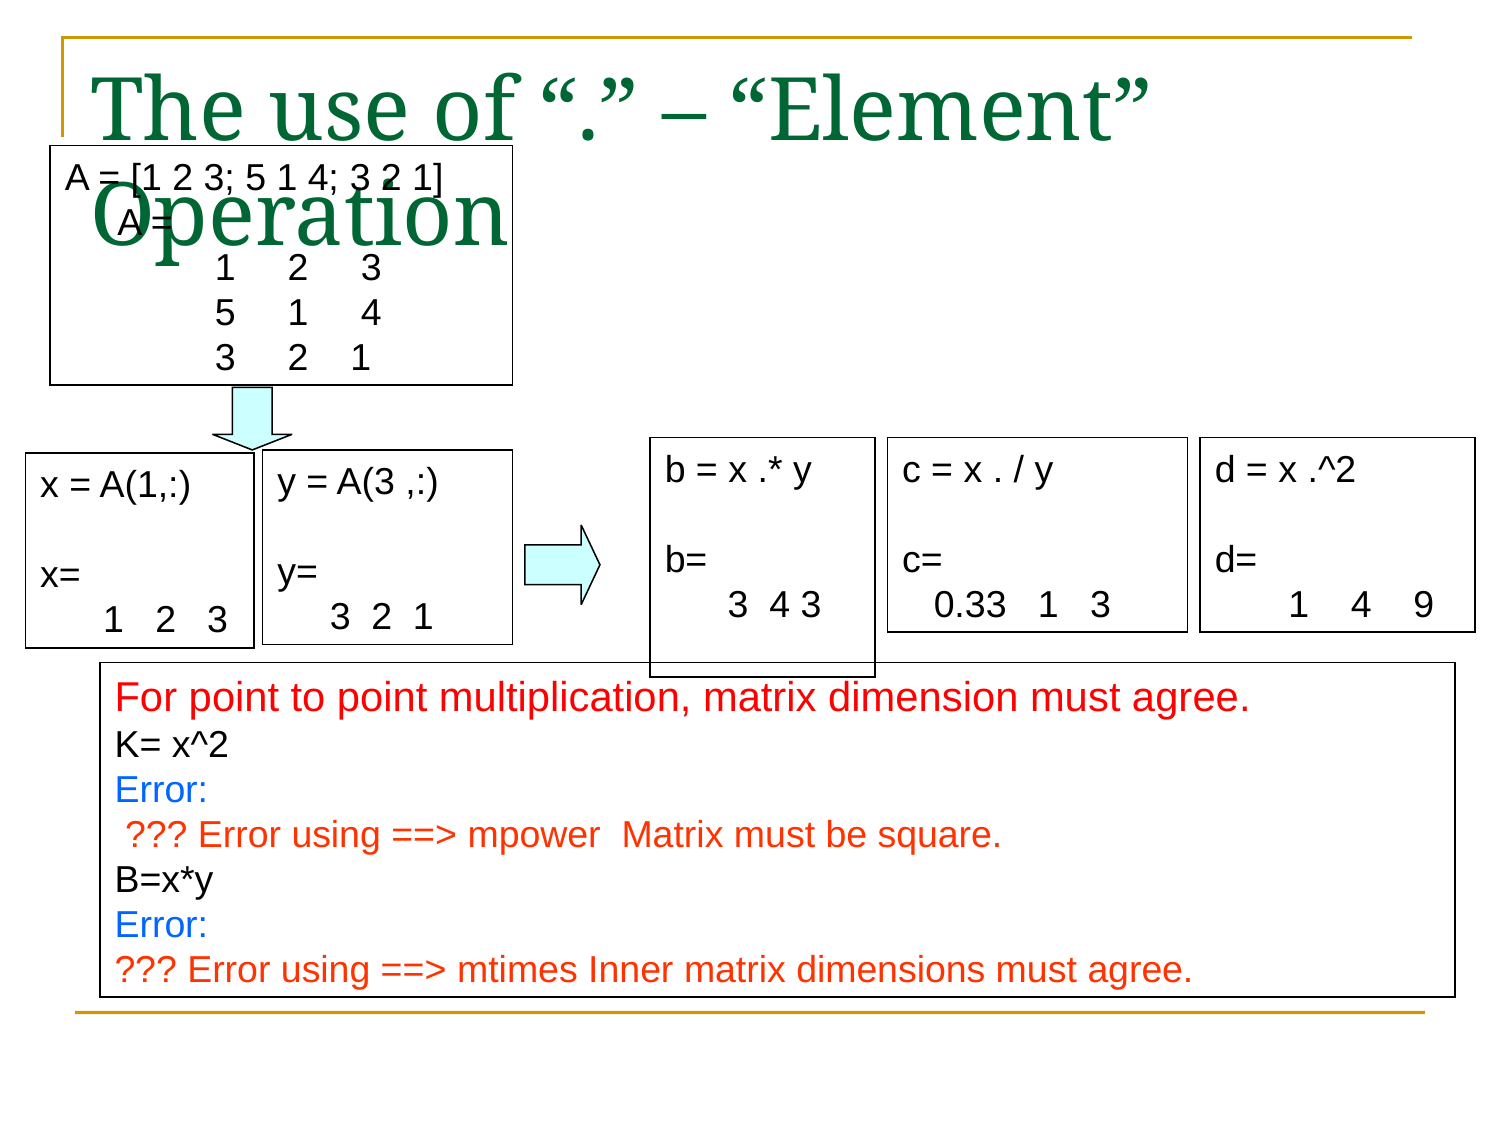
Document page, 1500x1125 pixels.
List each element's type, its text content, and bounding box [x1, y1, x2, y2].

text_box [524, 525, 600, 605]
text_box y = A(3 ,:) y= 3 2 1 [262, 449, 513, 645]
text_box d = x .^2 d= 1 4 9 [1200, 437, 1475, 633]
text_box x = A(1,:) x= 1 2 3 [25, 453, 254, 648]
text_box A = [1 2 3; 5 1 4; 3 2 1] A = 1 2 3 5 1 4 3 2 1 [49, 145, 513, 386]
title The use of “.” – “Element” Operation [75, 45, 1425, 233]
text_box For point to point multiplication, matrix dimension must agree. K= x^2 Error: ??? Error using ==> mpower Matrix must be square. B=x*y Error: ??? Error using ==> mtimes Inner matrix dimensions must agree. [99, 662, 1455, 998]
text_box b = x .* y b= 3 4 3 [649, 437, 875, 678]
text_box c = x . / y c= 0.33 1 3 [887, 437, 1188, 633]
text_box [212, 387, 293, 450]
